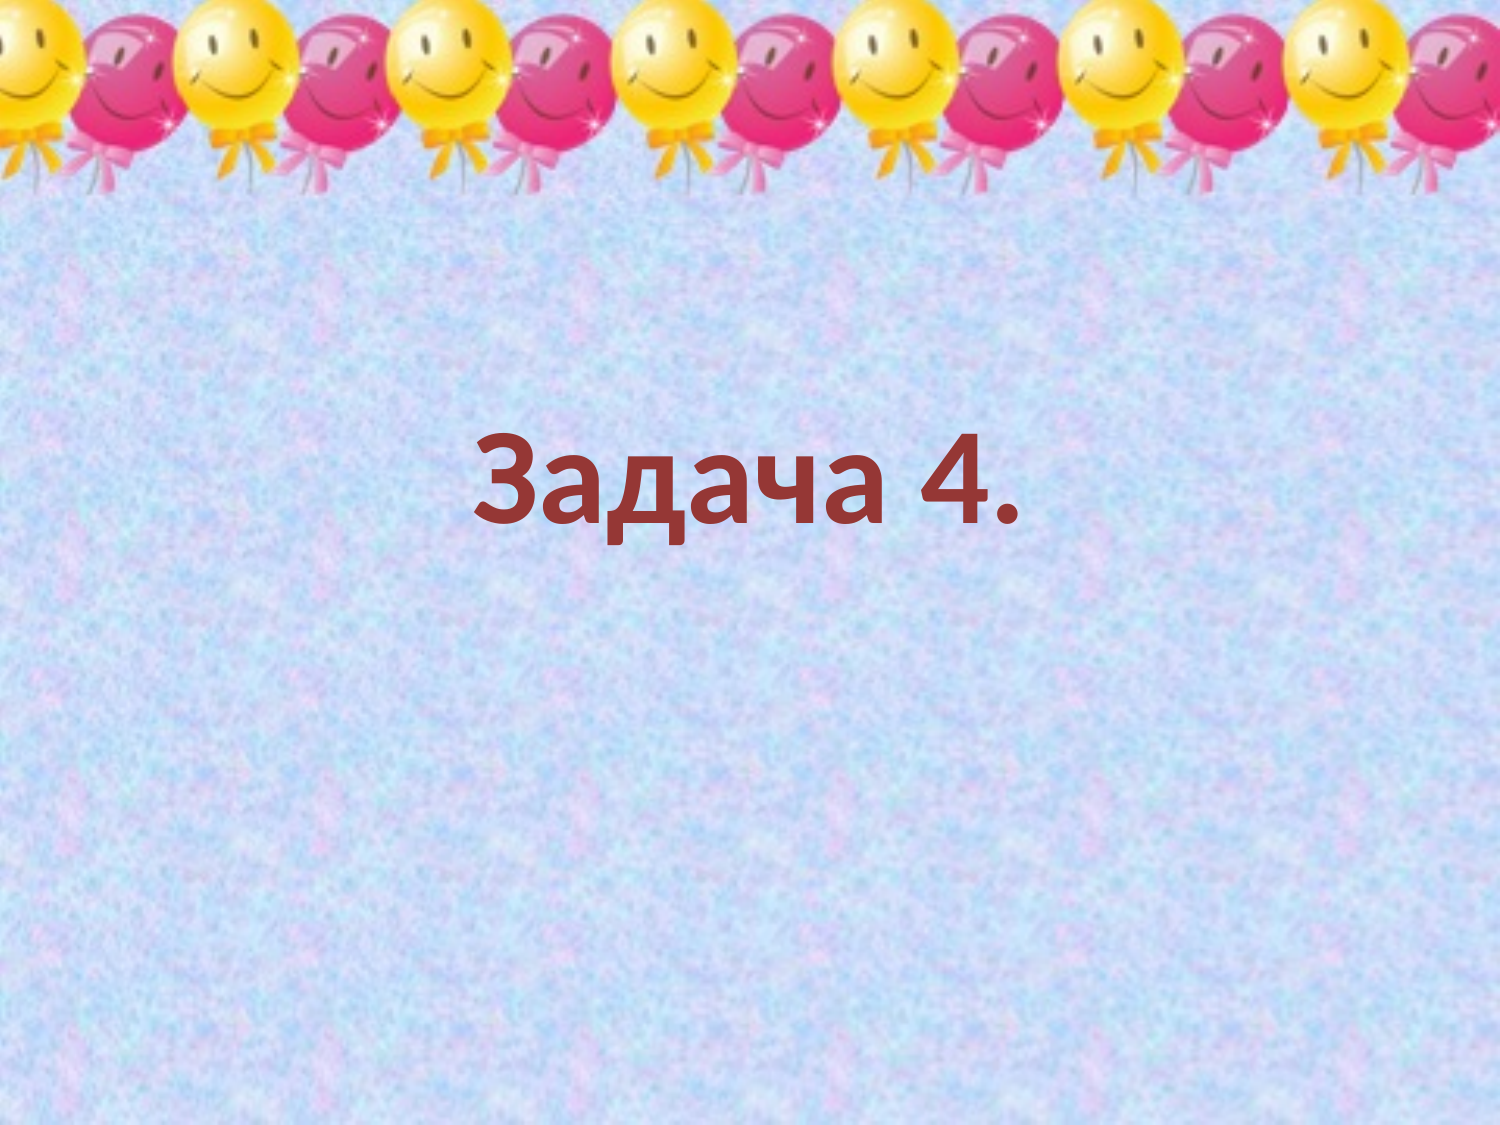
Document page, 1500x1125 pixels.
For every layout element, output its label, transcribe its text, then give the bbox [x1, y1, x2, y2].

picture [0, 0, 1500, 1125]
title Задача 4. [75, 302, 1425, 634]
